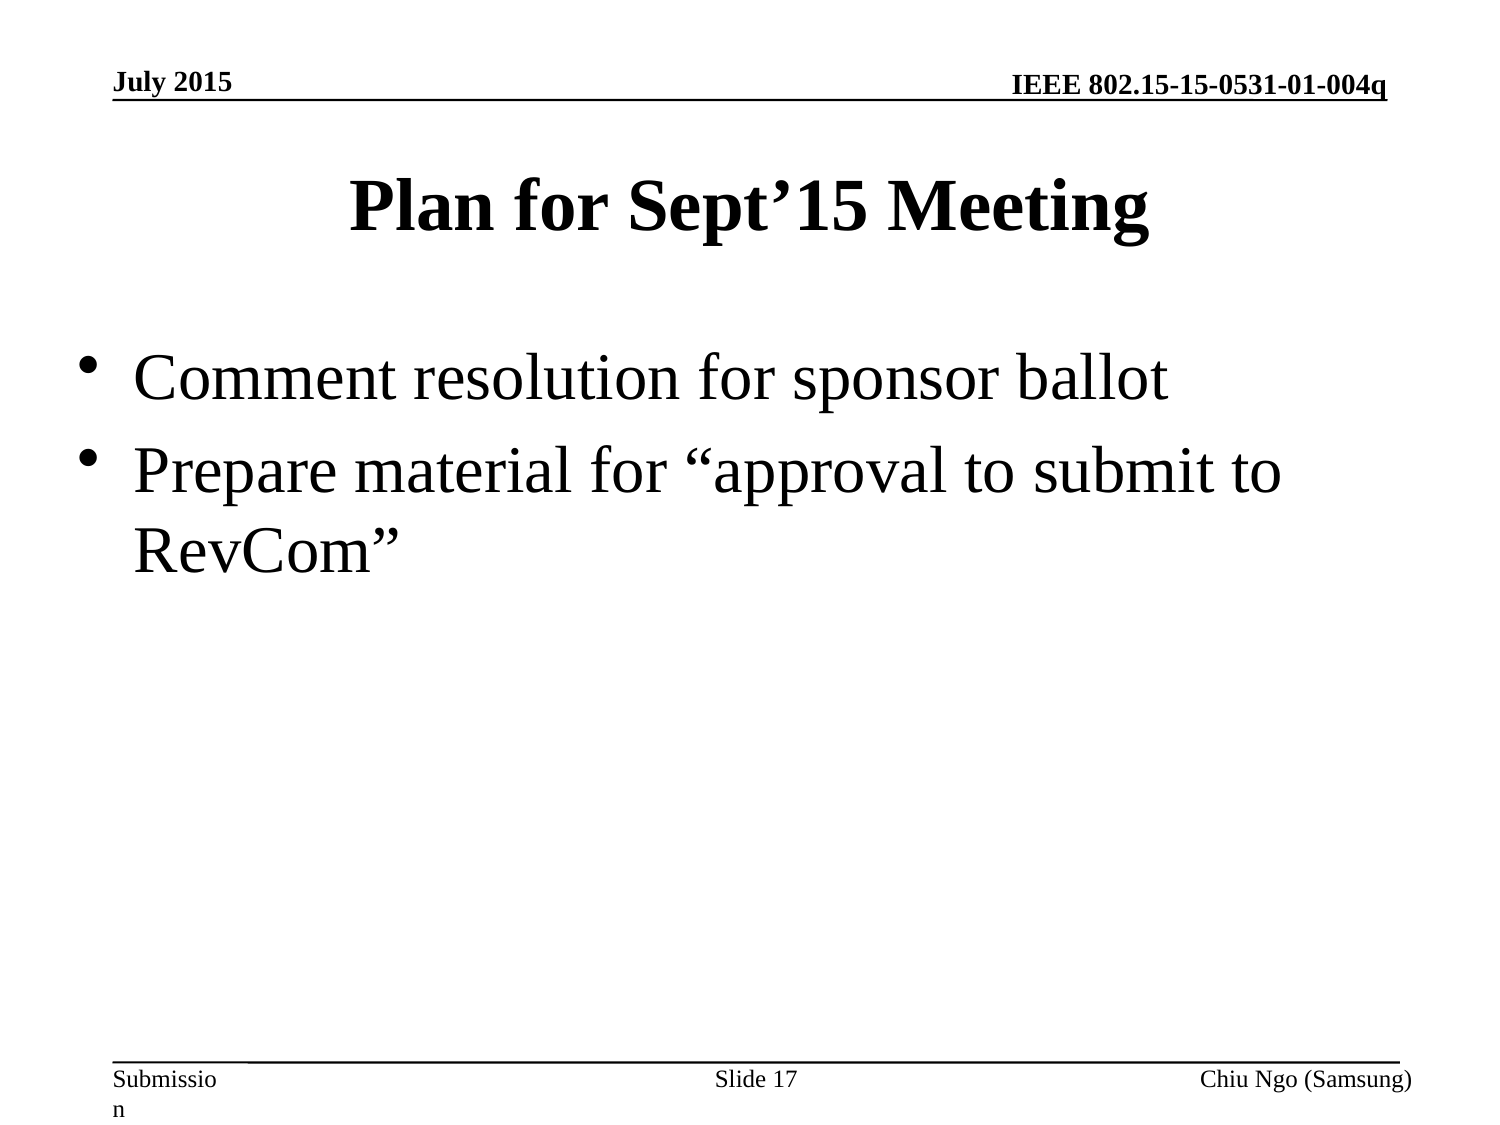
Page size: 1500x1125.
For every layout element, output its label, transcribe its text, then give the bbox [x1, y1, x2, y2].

list Comment resolution for sponsor ballot Prepare material for “approval to submit to RevCom” [62, 324, 1438, 1000]
slide_number Slide 17 [712, 1061, 800, 1093]
title Plan for Sept’15 Meeting [112, 112, 1388, 288]
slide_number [112, 61, 376, 98]
footer Chiu Ngo (Samsung) [899, 1061, 1413, 1093]
